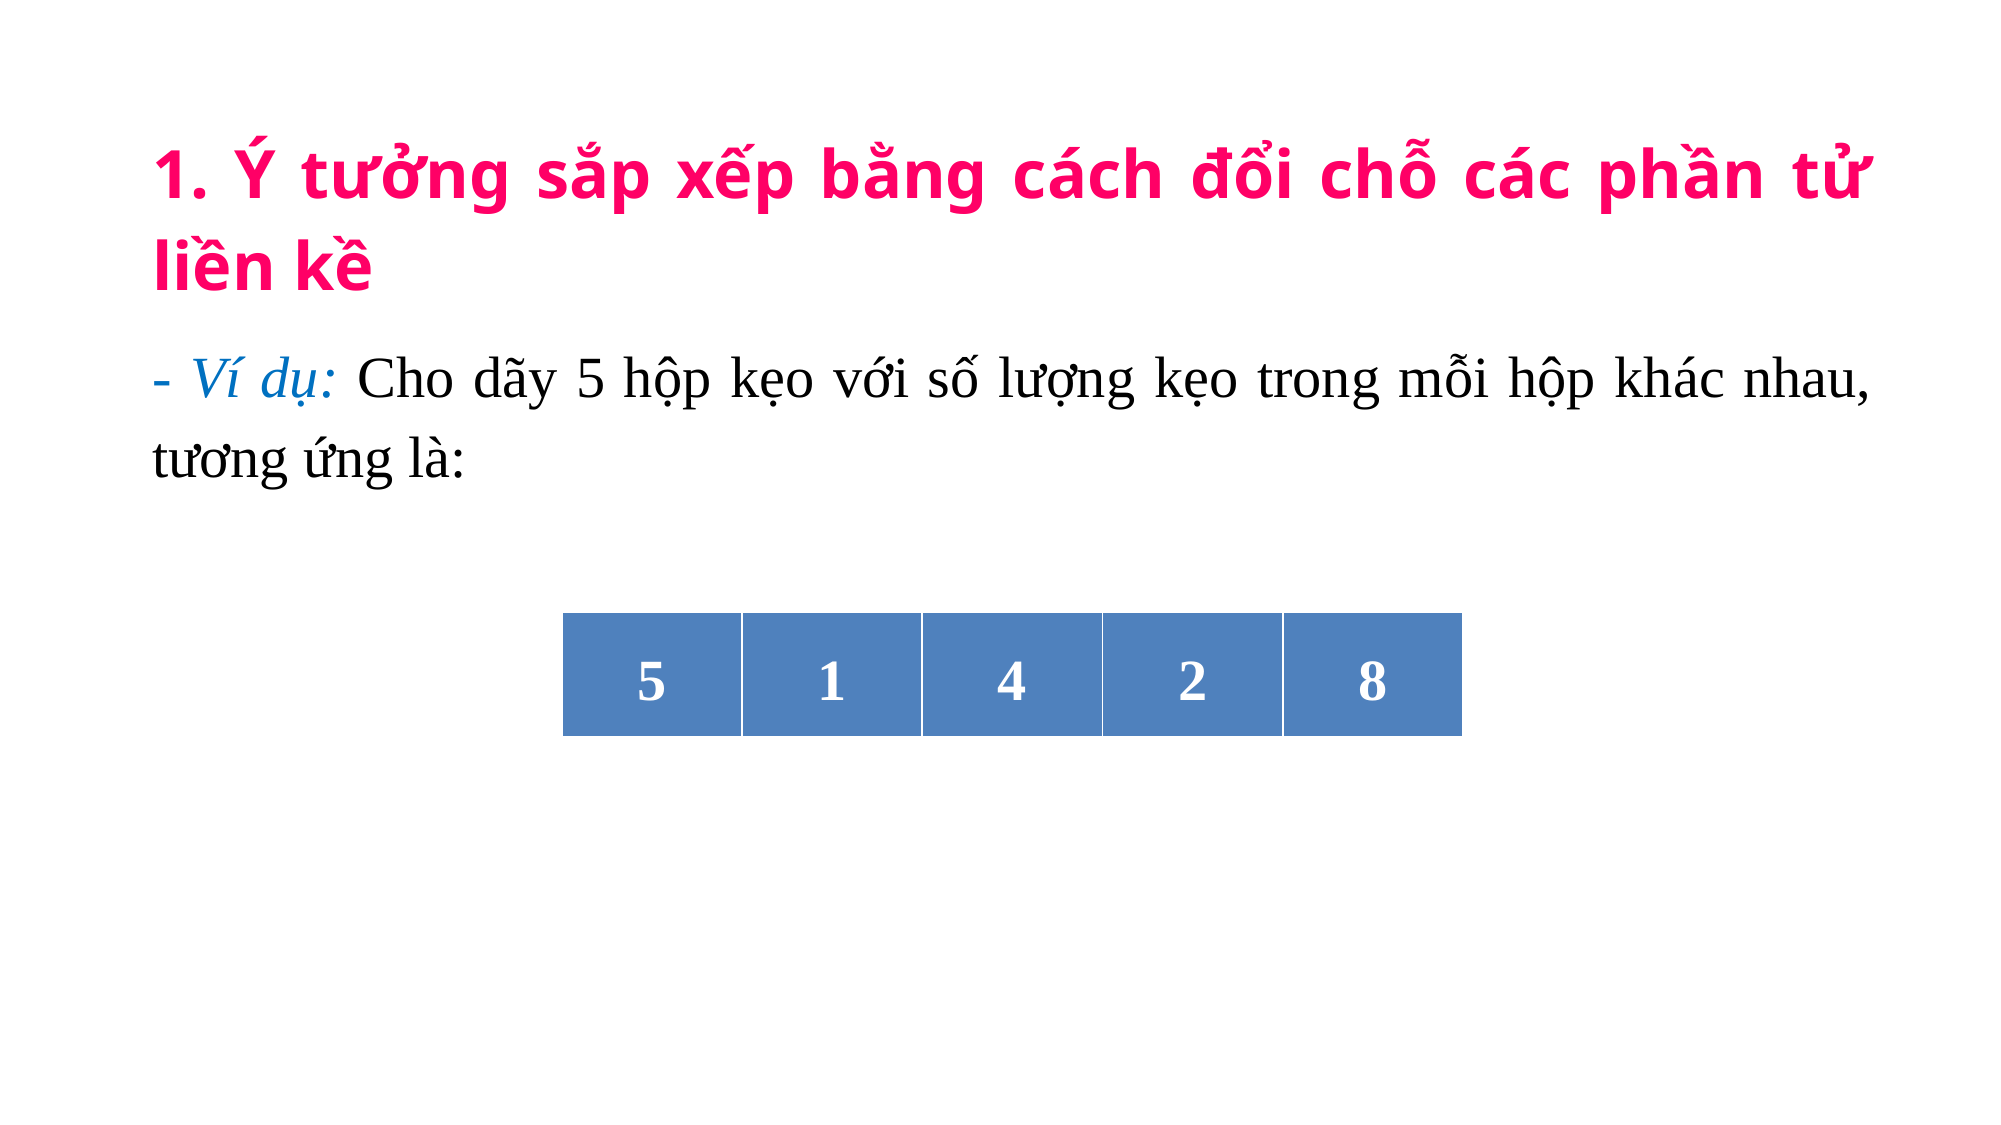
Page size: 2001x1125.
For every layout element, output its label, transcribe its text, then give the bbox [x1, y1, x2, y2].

table_header 2 [1103, 613, 1282, 736]
table_header 8 [1284, 613, 1462, 736]
table_header 1 [743, 613, 921, 736]
text_box 1. Ý tưởng sắp xếp bằng cách đổi chỗ các phần tử liền kề - Ví dụ: Cho dãy 5 hộp kẹo với số lượng kẹo trong mỗi hộp khác nhau, tương ứng là: [137, 112, 1888, 497]
table_header 4 [923, 613, 1102, 736]
table_header 5 [563, 613, 741, 736]
